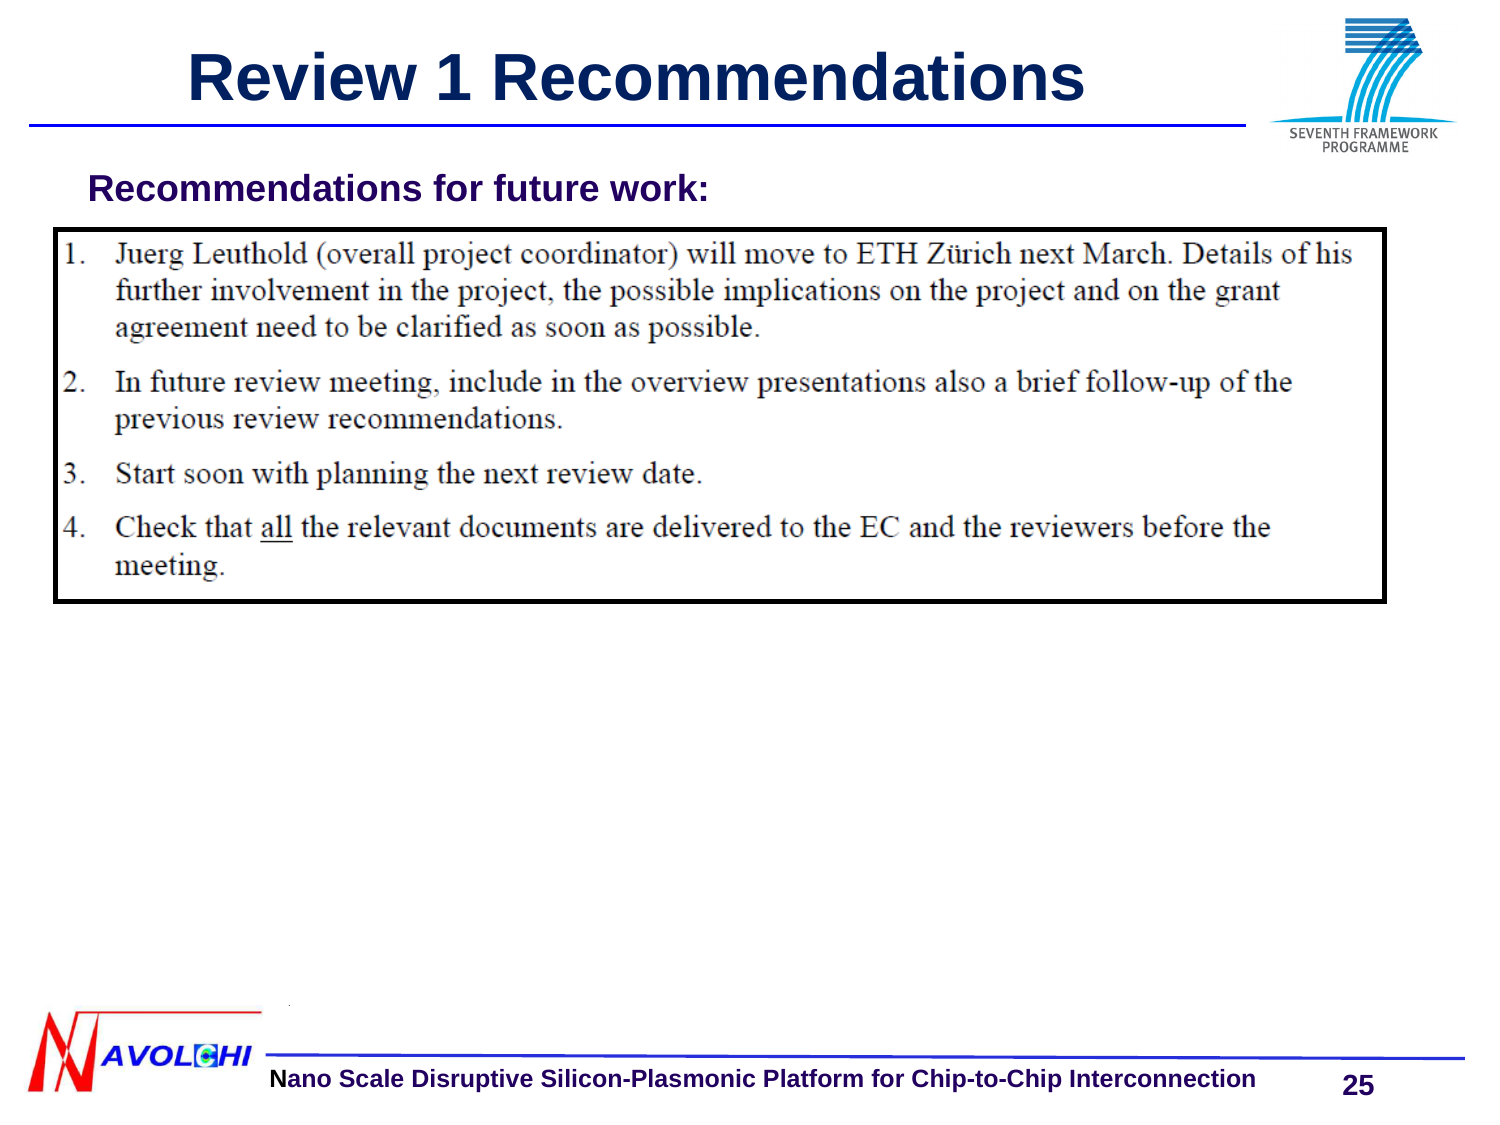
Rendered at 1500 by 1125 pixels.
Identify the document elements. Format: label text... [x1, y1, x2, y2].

title Review 1 Recommendations [29, 30, 1247, 131]
picture [1269, 18, 1458, 155]
picture [57, 231, 1383, 600]
picture [3, 1005, 290, 1101]
text_box Recommendations for future work: [72, 157, 726, 217]
